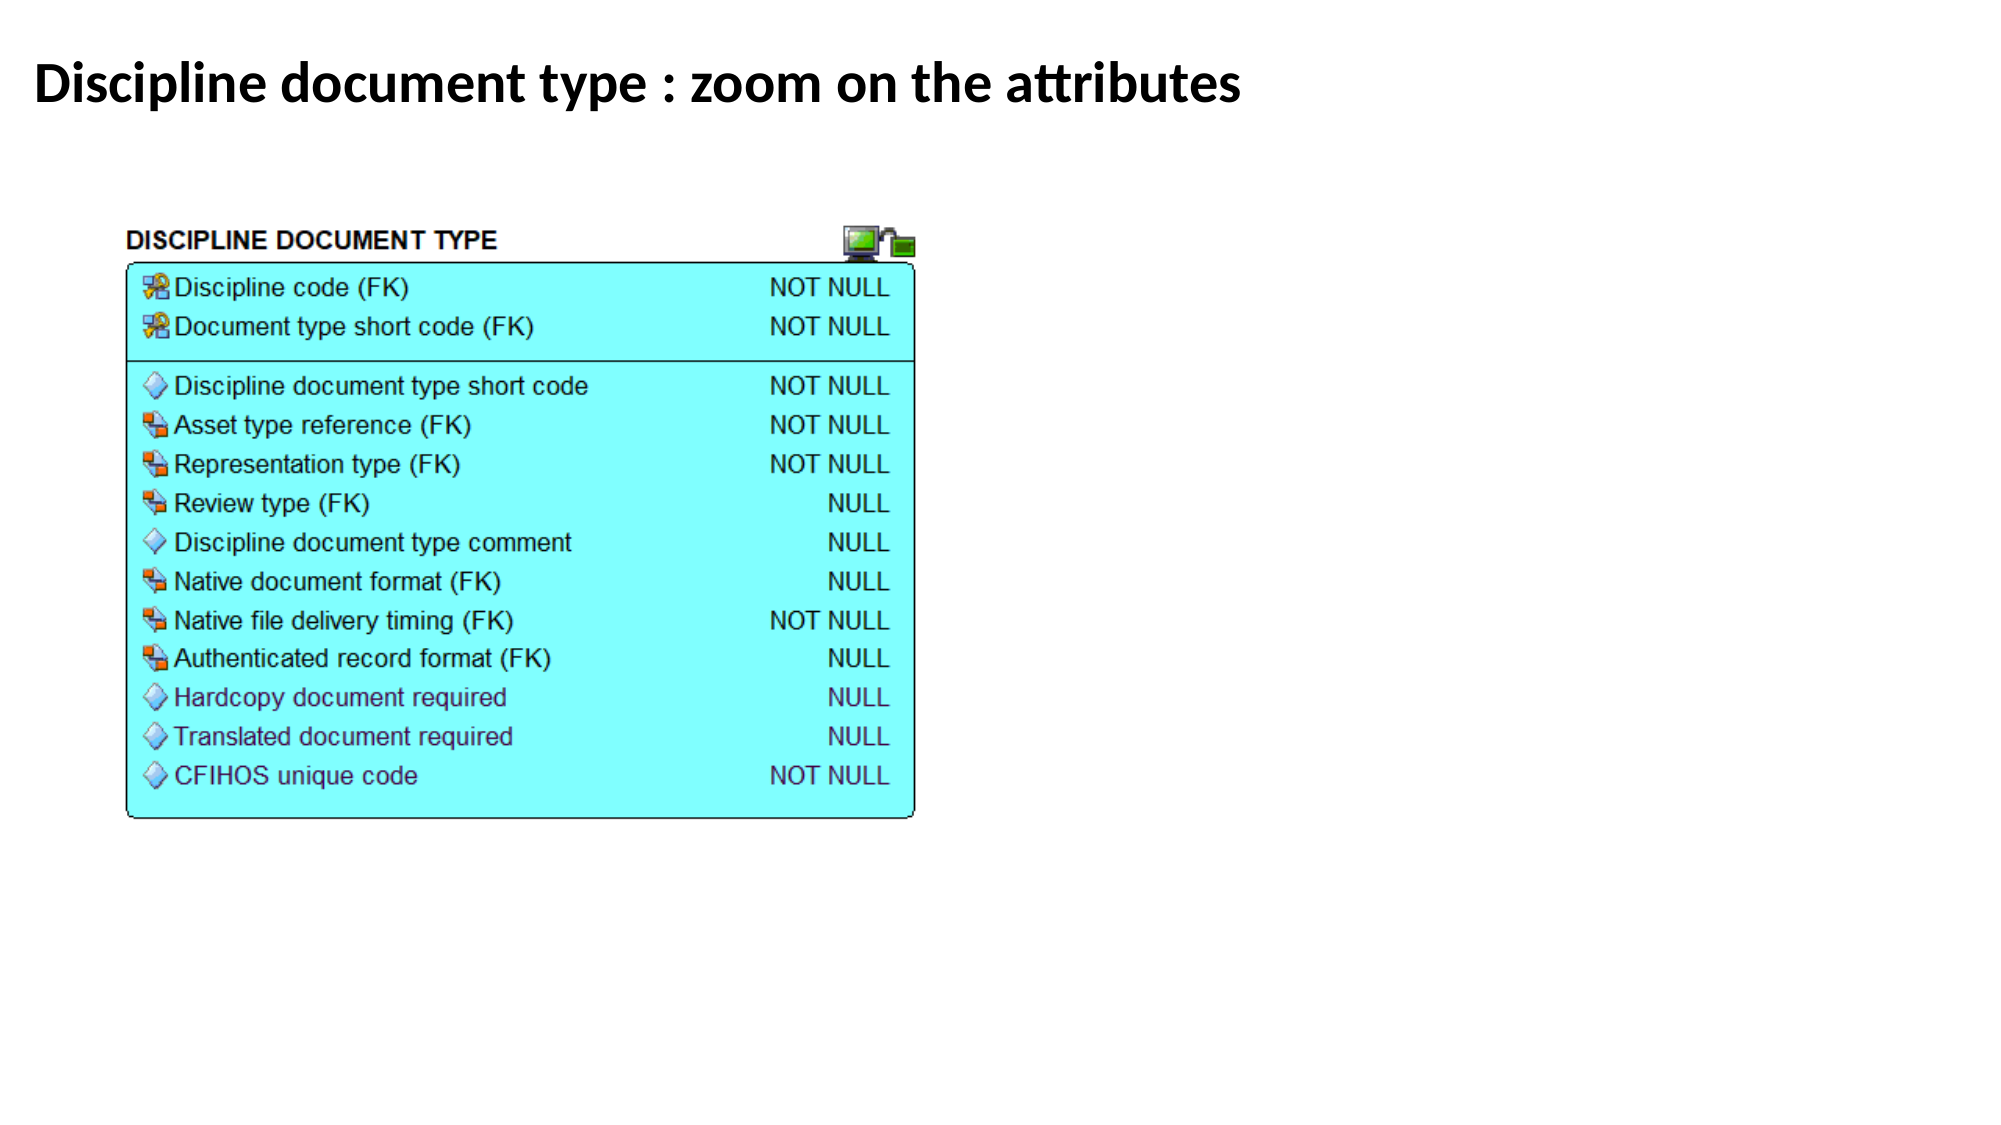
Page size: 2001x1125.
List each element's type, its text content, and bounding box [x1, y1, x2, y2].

text_box Discipline document type : zoom on the attributes [19, 36, 1257, 122]
picture [101, 165, 1899, 960]
